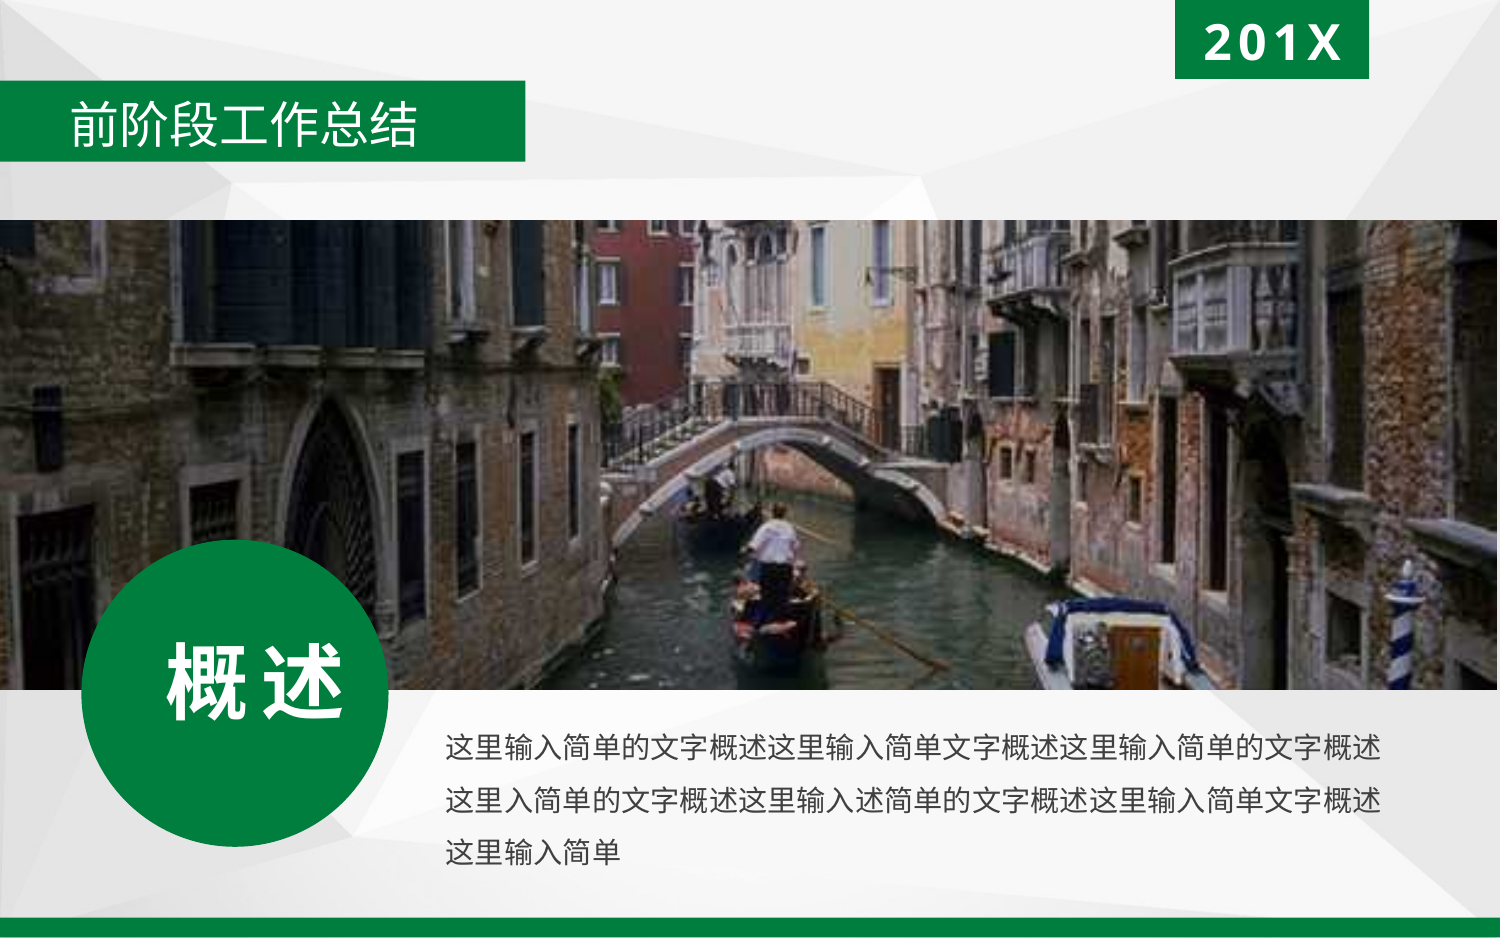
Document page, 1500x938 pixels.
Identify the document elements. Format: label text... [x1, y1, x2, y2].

text_box 201X [1188, 3, 1356, 78]
text_box 概述 [99, 699, 360, 738]
picture [0, 0, 1500, 916]
text_box 这里输入简单的文字概述这里输入简单文字概述这里输入简单的文字概述这里入简单的文字概述这里输入述简单的文字概述这里输入简单文字概述这里输入简单 [430, 704, 1424, 877]
text_box [1173, 0, 1371, 81]
text_box [0, 79, 528, 164]
text_box [79, 699, 391, 849]
text_box 前阶段工作总结 [55, 85, 435, 161]
text_box [0, 916, 1500, 938]
